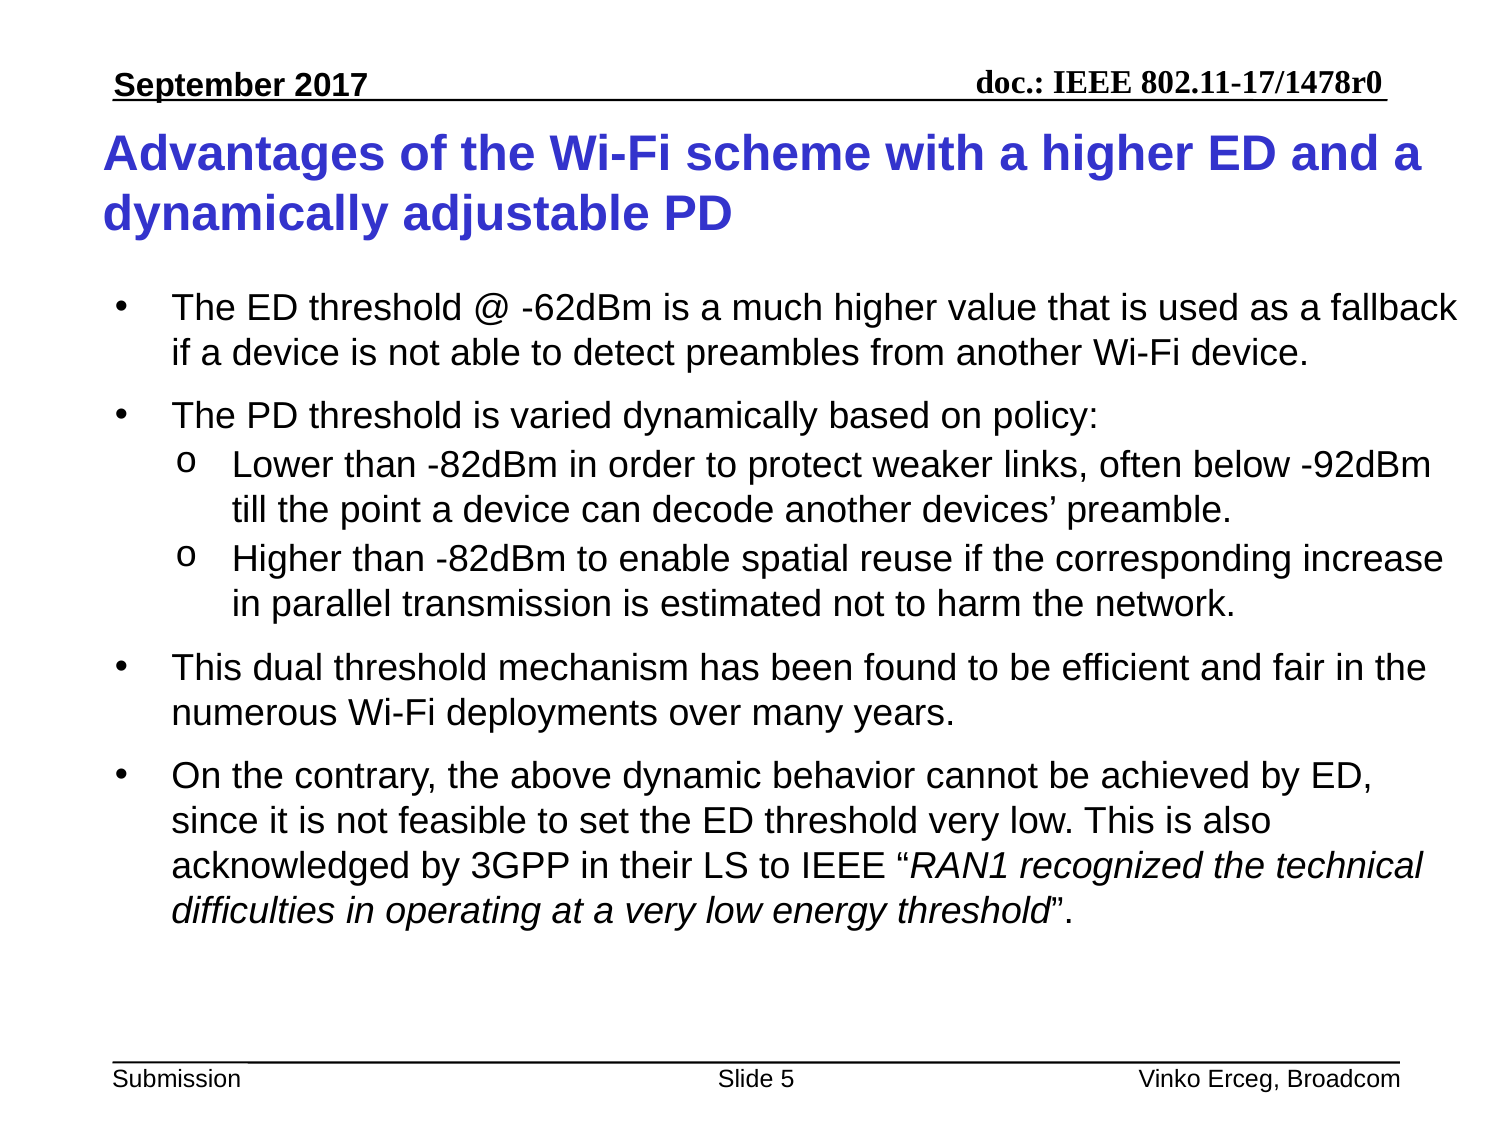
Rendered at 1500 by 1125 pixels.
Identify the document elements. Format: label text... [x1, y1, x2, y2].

slide_number Slide 5 [709, 1061, 803, 1093]
footer Vinko Erceg, Broadcom [1137, 1061, 1402, 1093]
title Advantages of the Wi-Fi scheme with a higher ED and a dynamically adjustable PD [87, 112, 1500, 175]
list The ED threshold @ -62dBm is a much higher value that is used as a fallback if a device is not able to detect preambles from another Wi-Fi device. The PD threshold is varied dynamically based on policy: Lower than -82dBm in order to protect weaker links, often below -92dBm till the point a device can decode another devices’ preamble. Higher than -82dBm to enable spatial reuse if the corresponding increase in parallel transmission is estimated not to harm the network. This dual threshold mechanism has been found to be efficient and fair in the numerous Wi-Fi deployments over many years. On the contrary, the above dynamic behavior cannot be achieved by ED, since it is not feasible to set the ED threshold very low. This is also acknowledged by 3GPP in their LS to IEEE “RAN1 recognized the technical difficulties in operating at a very low energy threshold”. [99, 275, 1475, 1088]
